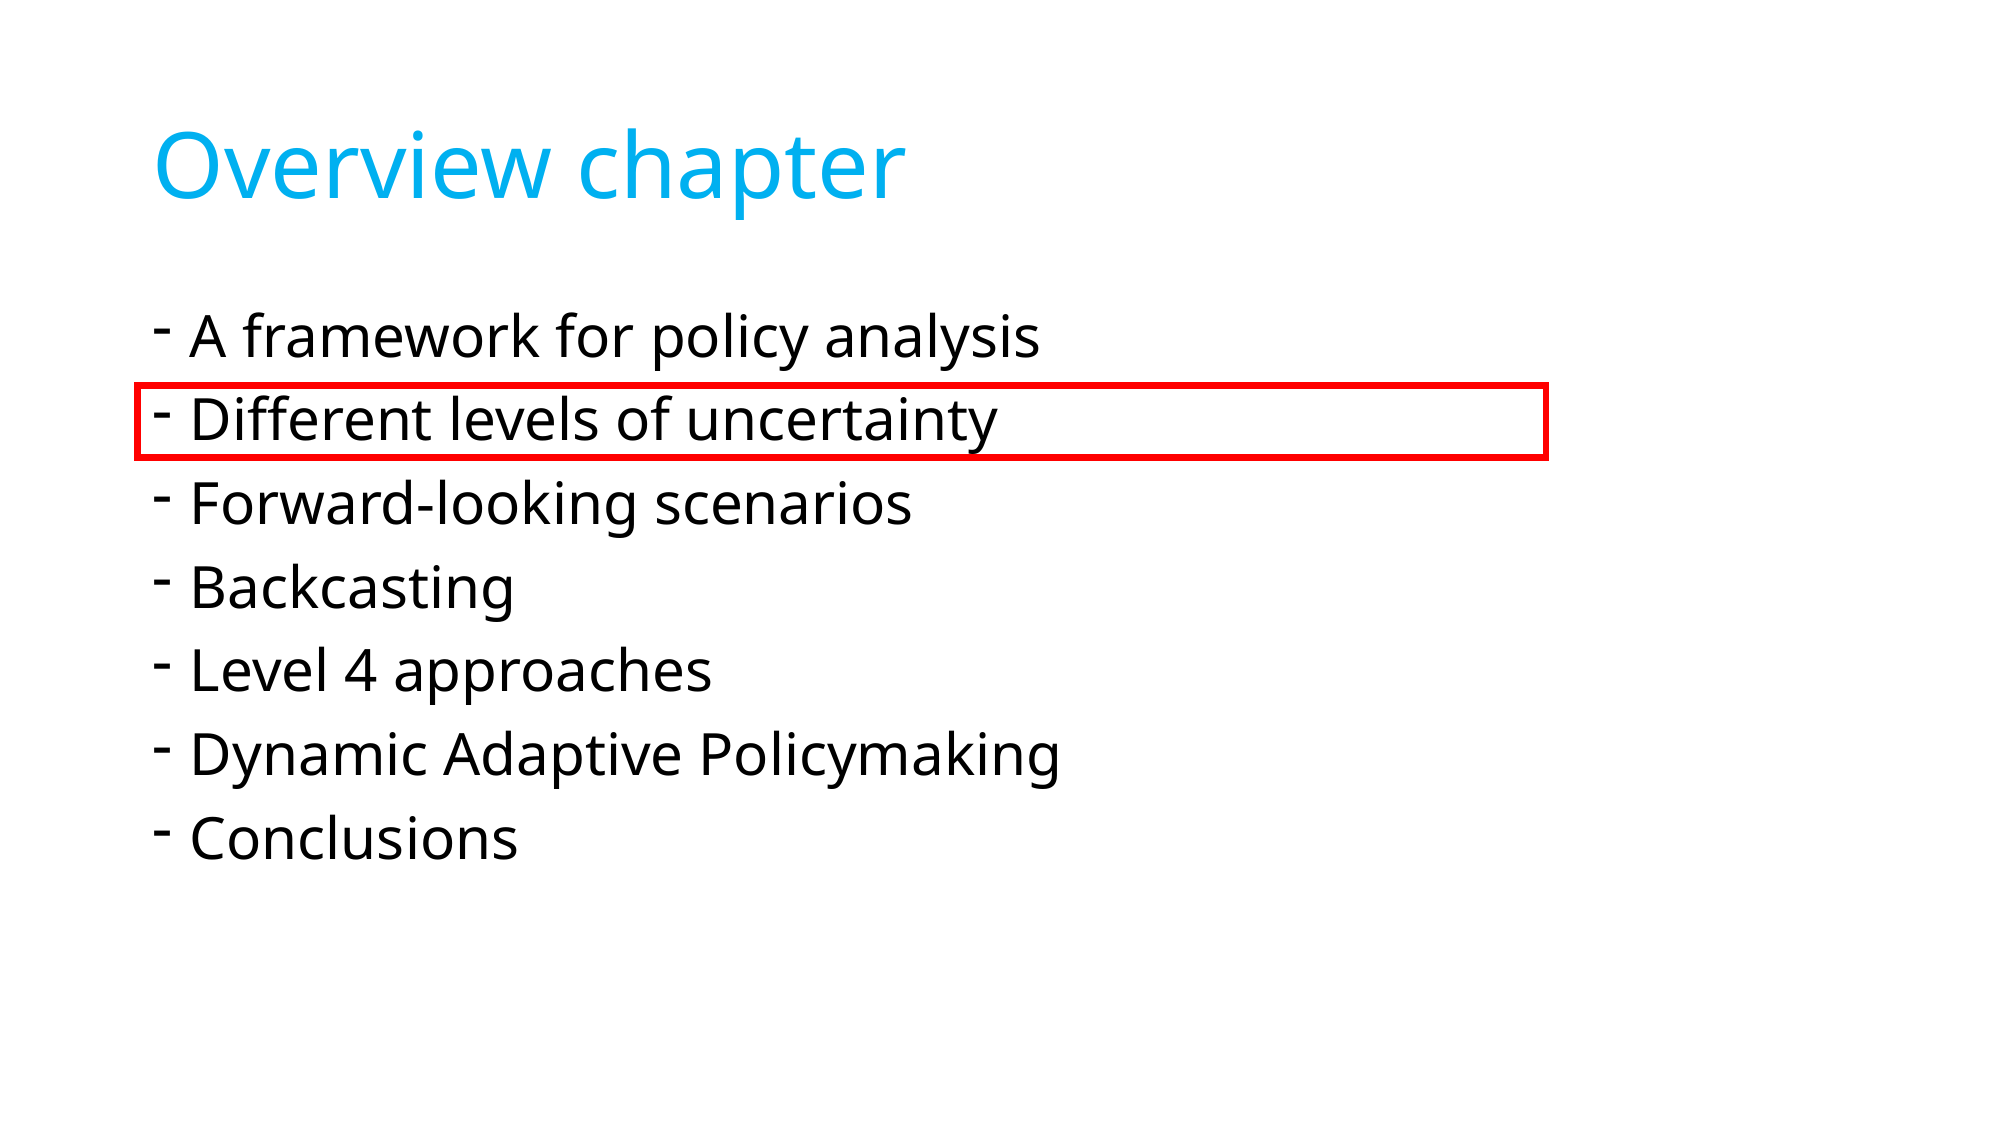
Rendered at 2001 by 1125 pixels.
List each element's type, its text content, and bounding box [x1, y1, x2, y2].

list A framework for policy analysis Different levels of uncertainty Forward-looking scenarios Backcasting Level 4 approaches Dynamic Adaptive Policymaking Conclusions [137, 299, 1863, 1014]
text_box [136, 385, 1547, 458]
title Overview chapter [137, 59, 1863, 278]
